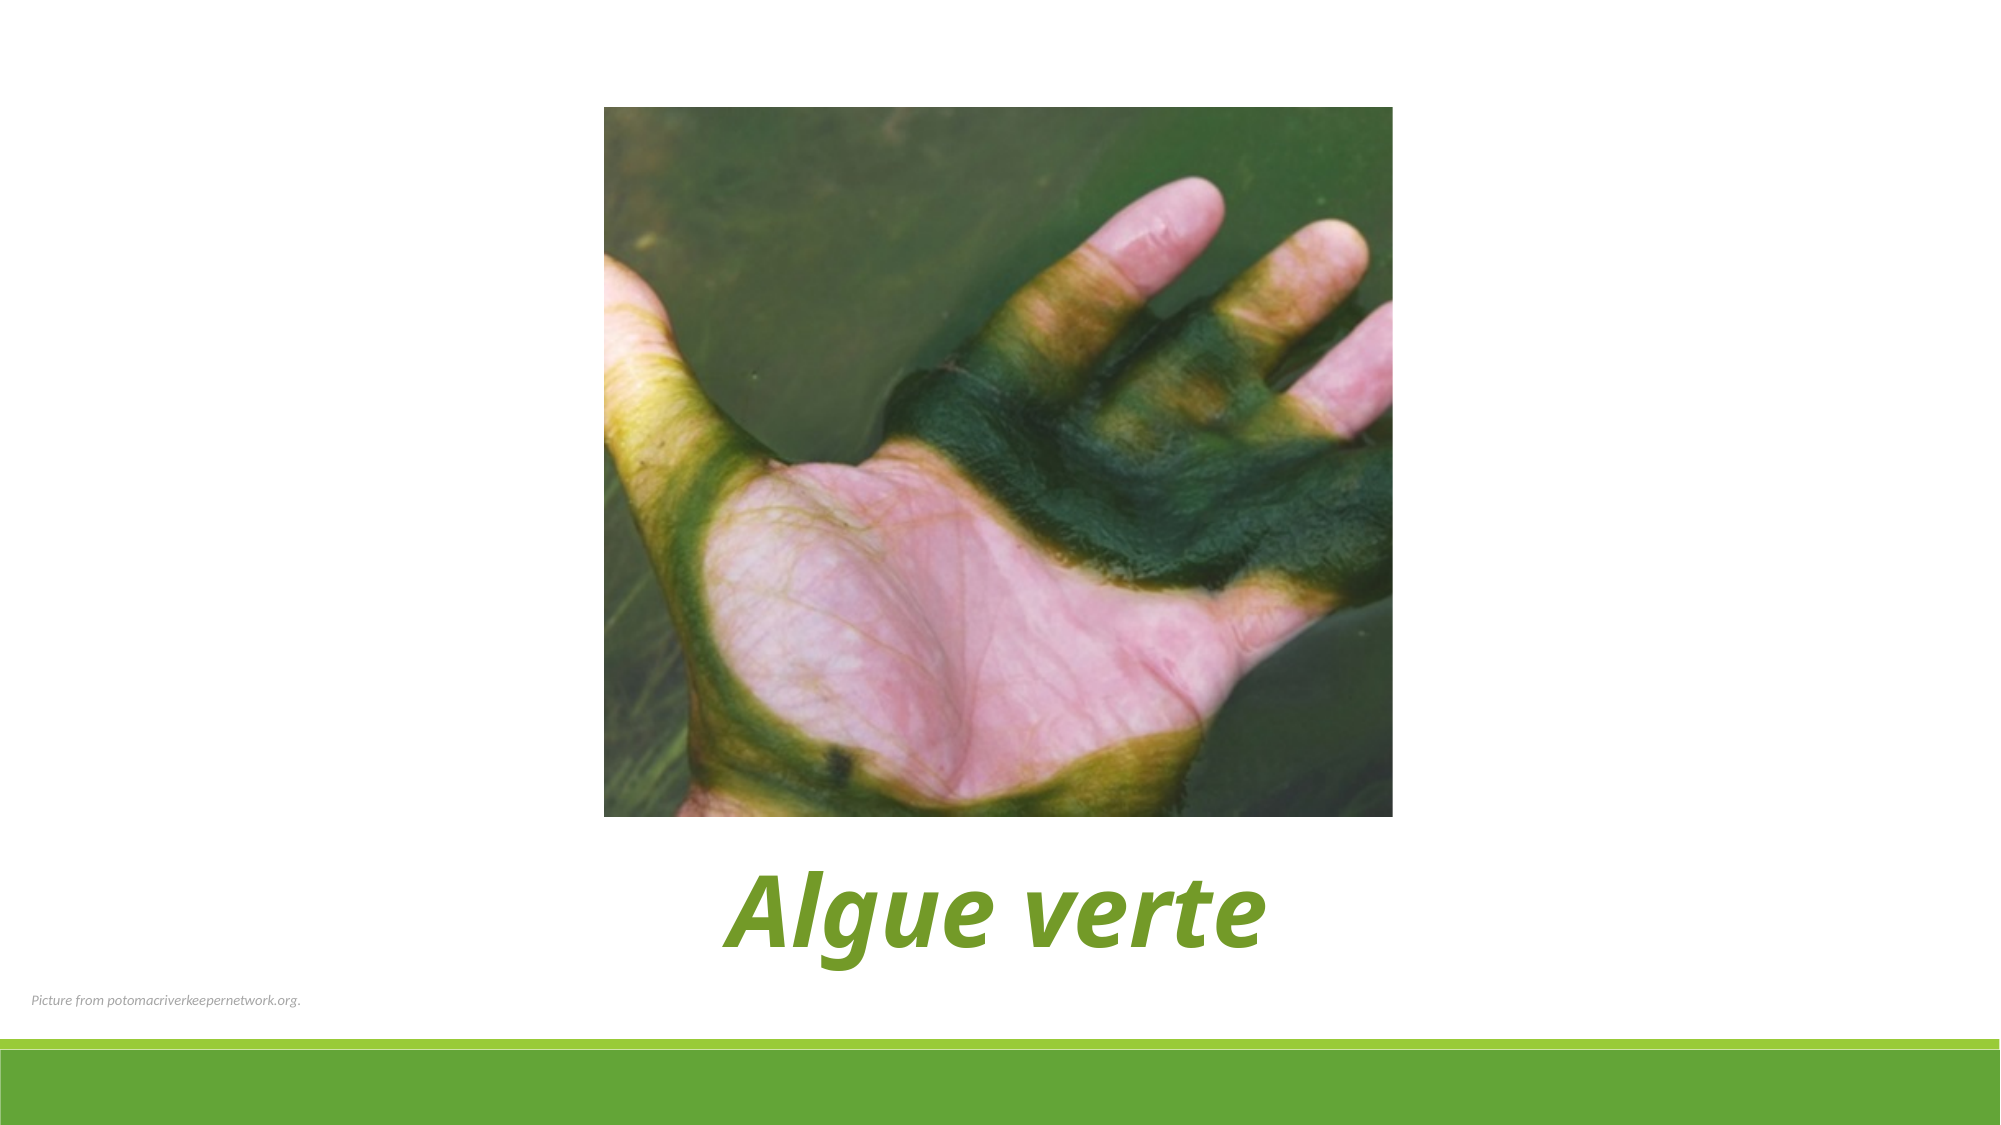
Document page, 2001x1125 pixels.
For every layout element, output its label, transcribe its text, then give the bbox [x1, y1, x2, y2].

text_box Picture from potomacriverkeepernetwork.org. [16, 983, 394, 1016]
text_box Algue verte [282, 839, 1715, 975]
picture [603, 107, 1394, 817]
